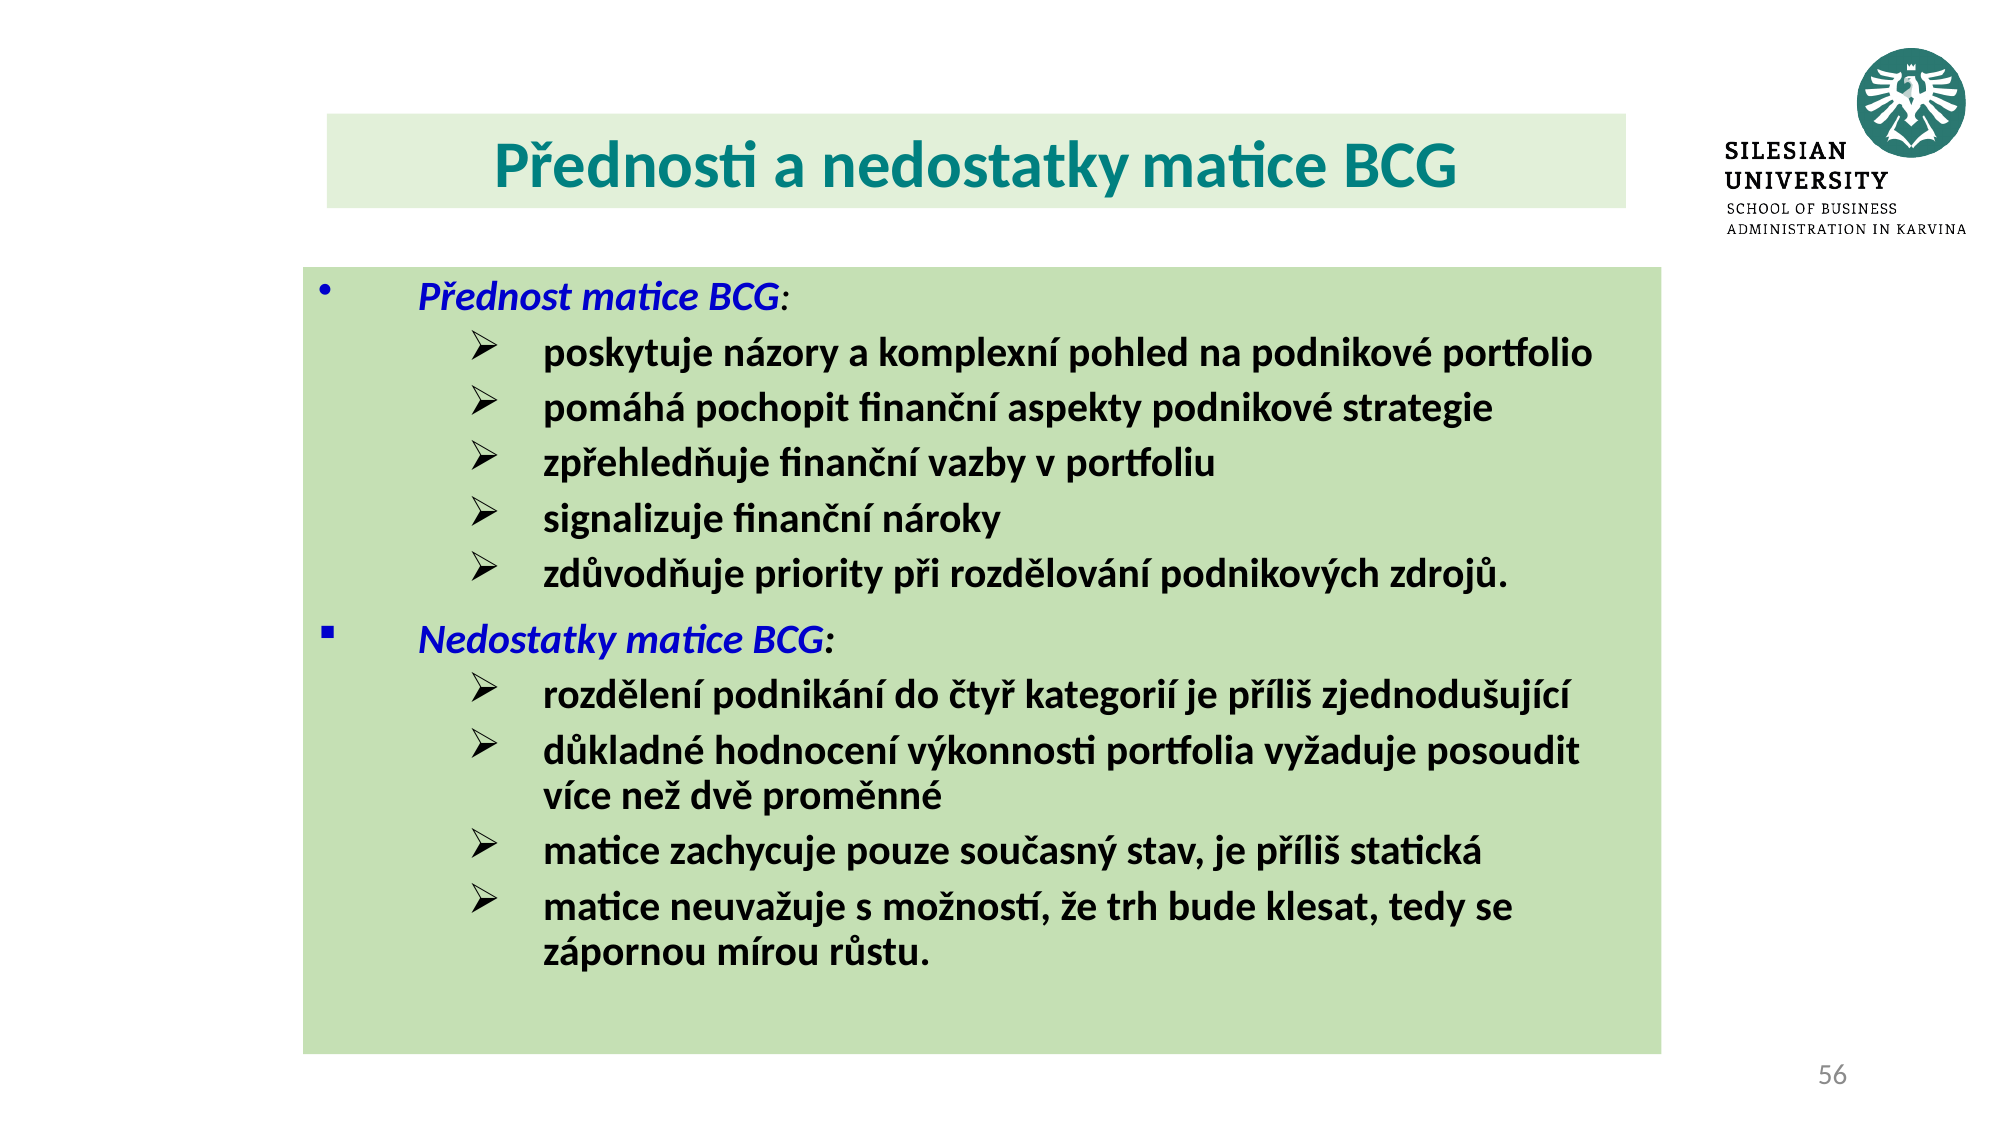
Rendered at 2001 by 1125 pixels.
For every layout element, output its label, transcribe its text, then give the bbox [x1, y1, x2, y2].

text_box Přednosti a nedostatky matice BCG [326, 113, 1626, 209]
slide_number 56 [1412, 1042, 1863, 1103]
subtitle Přednost matice BCG: poskytuje názory a komplexní pohled na podnikové portfolio pomáhá pochopit finanční aspekty podnikové strategie zpřehledňuje finanční vazby v portfoliu signalizuje finanční nároky zdůvodňuje priority při rozdělování podnikových zdrojů. Nedostatky matice BCG: rozdělení podnikání do čtyř kategorií je příliš zjednodušující důkladné hodnocení výkonnosti portfolia vyžaduje posoudit více než dvě proměnné matice zachycuje pouze současný stav, je příliš statická matice neuvažuje s možností, že trh bude klesat, tedy se zápornou mírou růstu. [303, 267, 1662, 1055]
picture [1725, 48, 1966, 234]
